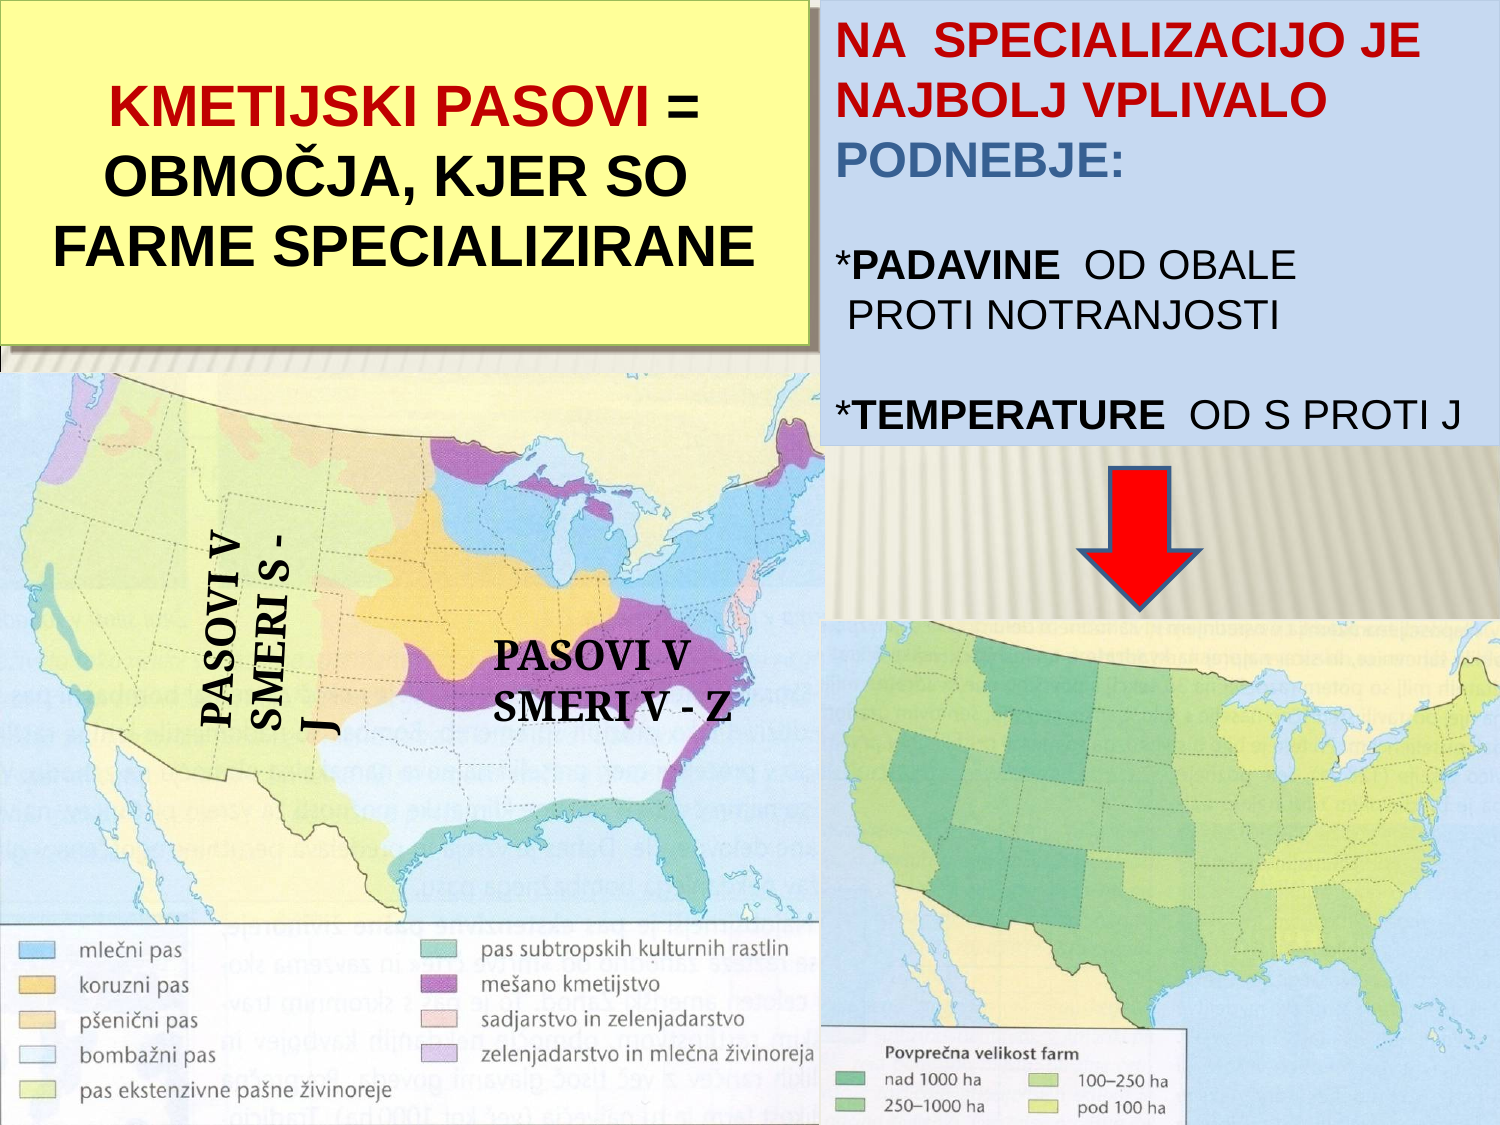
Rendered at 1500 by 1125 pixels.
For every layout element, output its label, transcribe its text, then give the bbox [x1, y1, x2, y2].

text_box KMETIJSKI PASOVI = OBMOČJA, KJER SO FARME SPECIALIZIRANE [0, 0, 810, 346]
picture [0, 346, 820, 372]
picture [0, 373, 1500, 1125]
picture [810, 0, 820, 8]
text_box [1080, 467, 1199, 610]
text_box NA SPECIALIZACIJO JE NAJBOLJ VPLIVALO PODNEBJE: *PADAVINE OD OBALE PROTI NOTRANJOSTI *TEMPERATURE OD S PROTI J [820, 0, 1500, 446]
